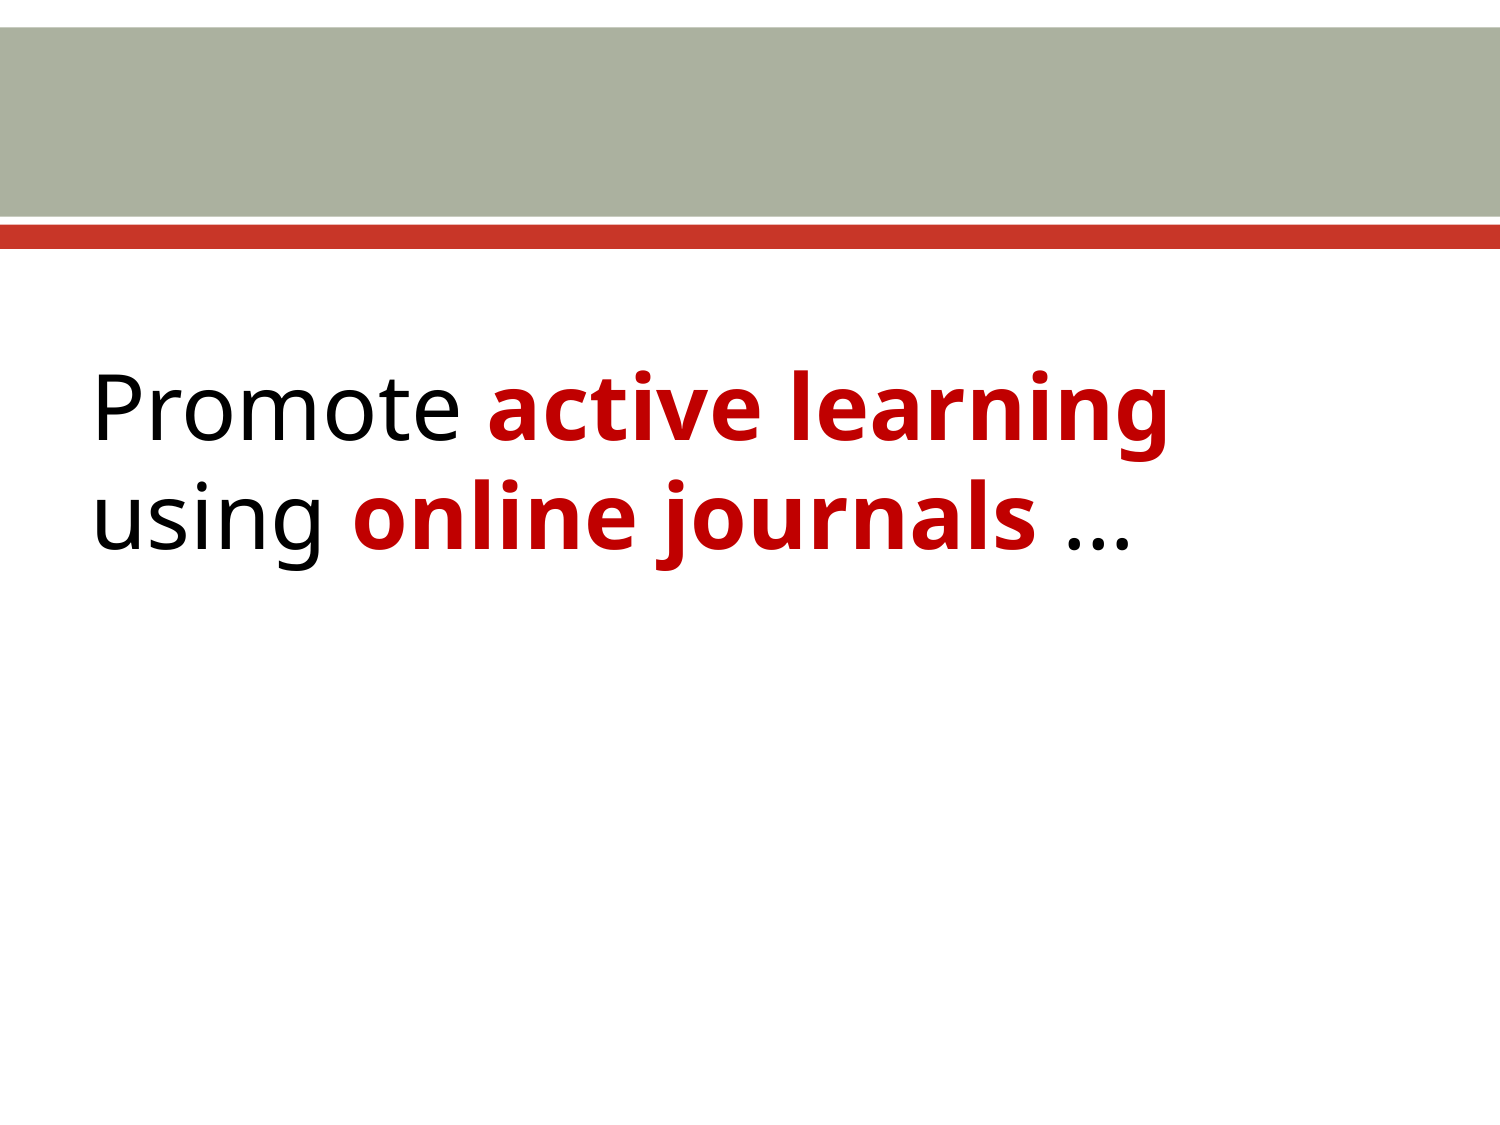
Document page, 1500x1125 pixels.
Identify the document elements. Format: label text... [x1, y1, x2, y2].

list Promote active learning using online journals … [75, 262, 1425, 1005]
